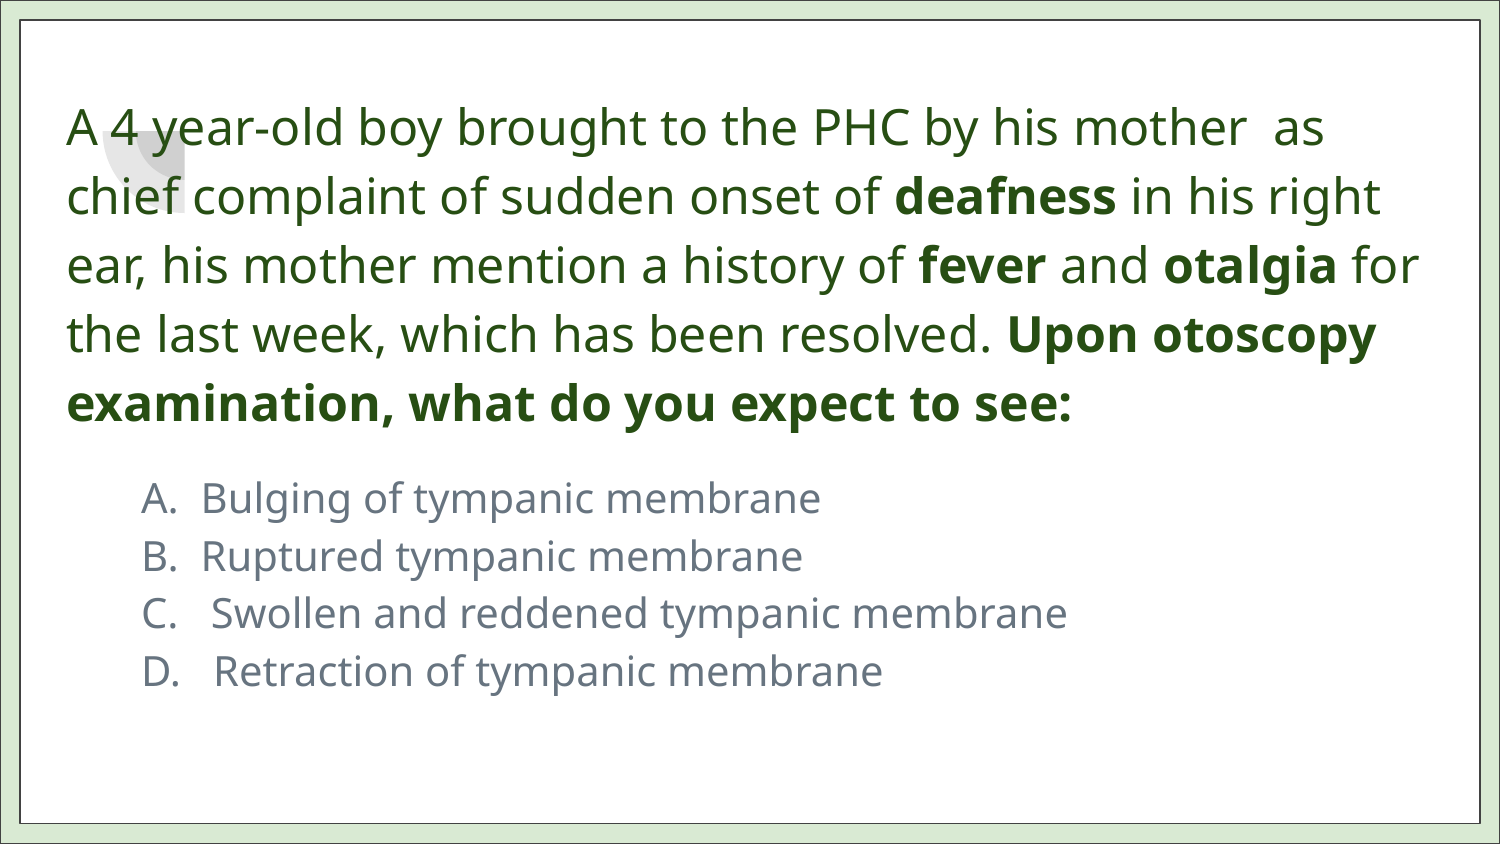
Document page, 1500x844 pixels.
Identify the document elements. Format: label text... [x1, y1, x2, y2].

text_box [0, 0, 1500, 844]
list A 4 year-old boy brought to the PHC by his mother as chief complaint of sudden onset of deafness in his right ear, his mother mention a history of fever and otalgia for the last week, which has been resolved. Upon otoscopy examination, what do you expect to see: A. Bulging of tympanic membrane B. Ruptured tympanic membrane C. Swollen and reddened tympanic membrane D. Retraction of tympanic membrane [51, 71, 1449, 761]
